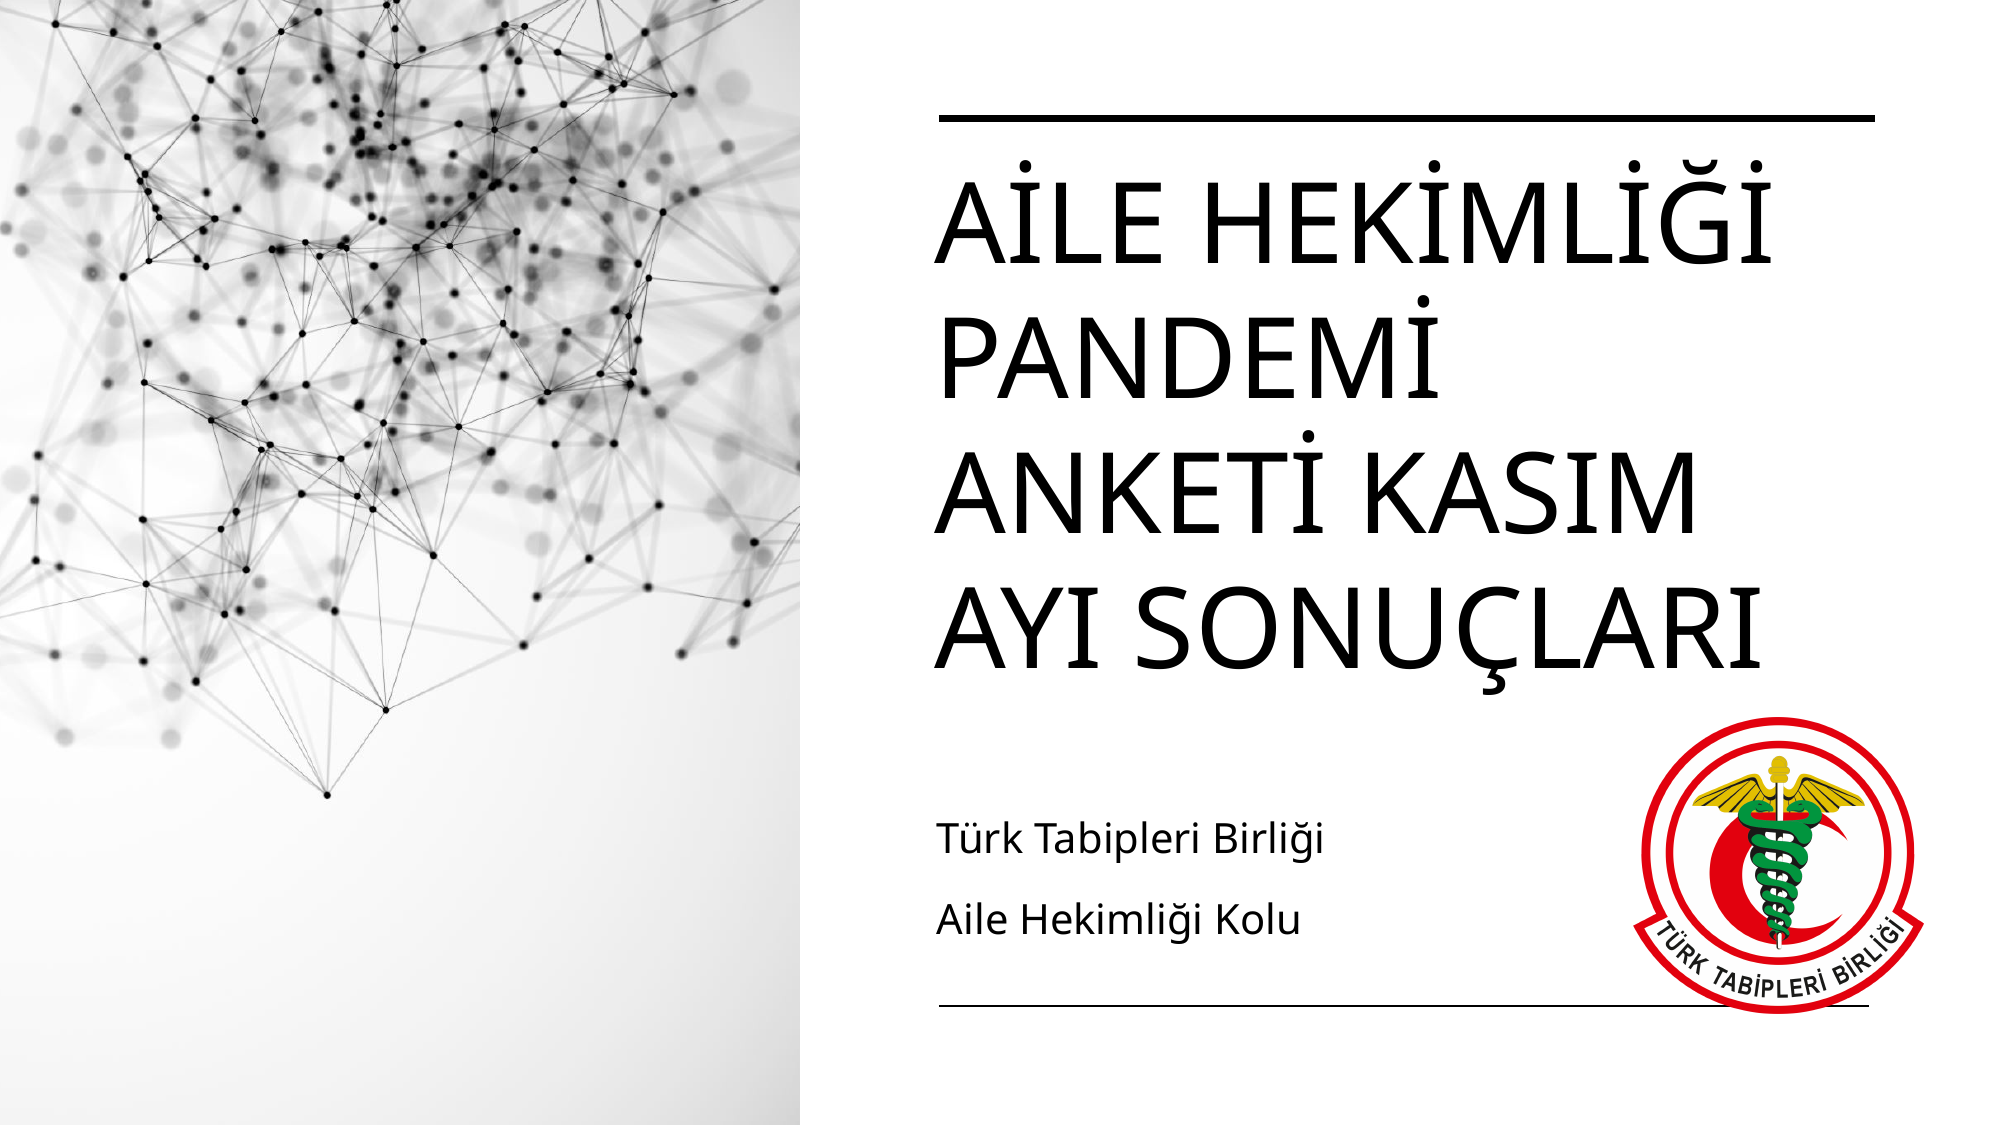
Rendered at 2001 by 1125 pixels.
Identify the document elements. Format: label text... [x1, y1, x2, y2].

text_box [800, 0, 2000, 1125]
picture [0, 0, 800, 1125]
picture [1633, 717, 1924, 1014]
title Aile Hekimliği Pandemi Anketi KASIM Ayı Sonuçları [919, 143, 1875, 778]
subtitle Türk Tabipleri Birliği Aile Hekimliği Kolu [921, 785, 1633, 950]
